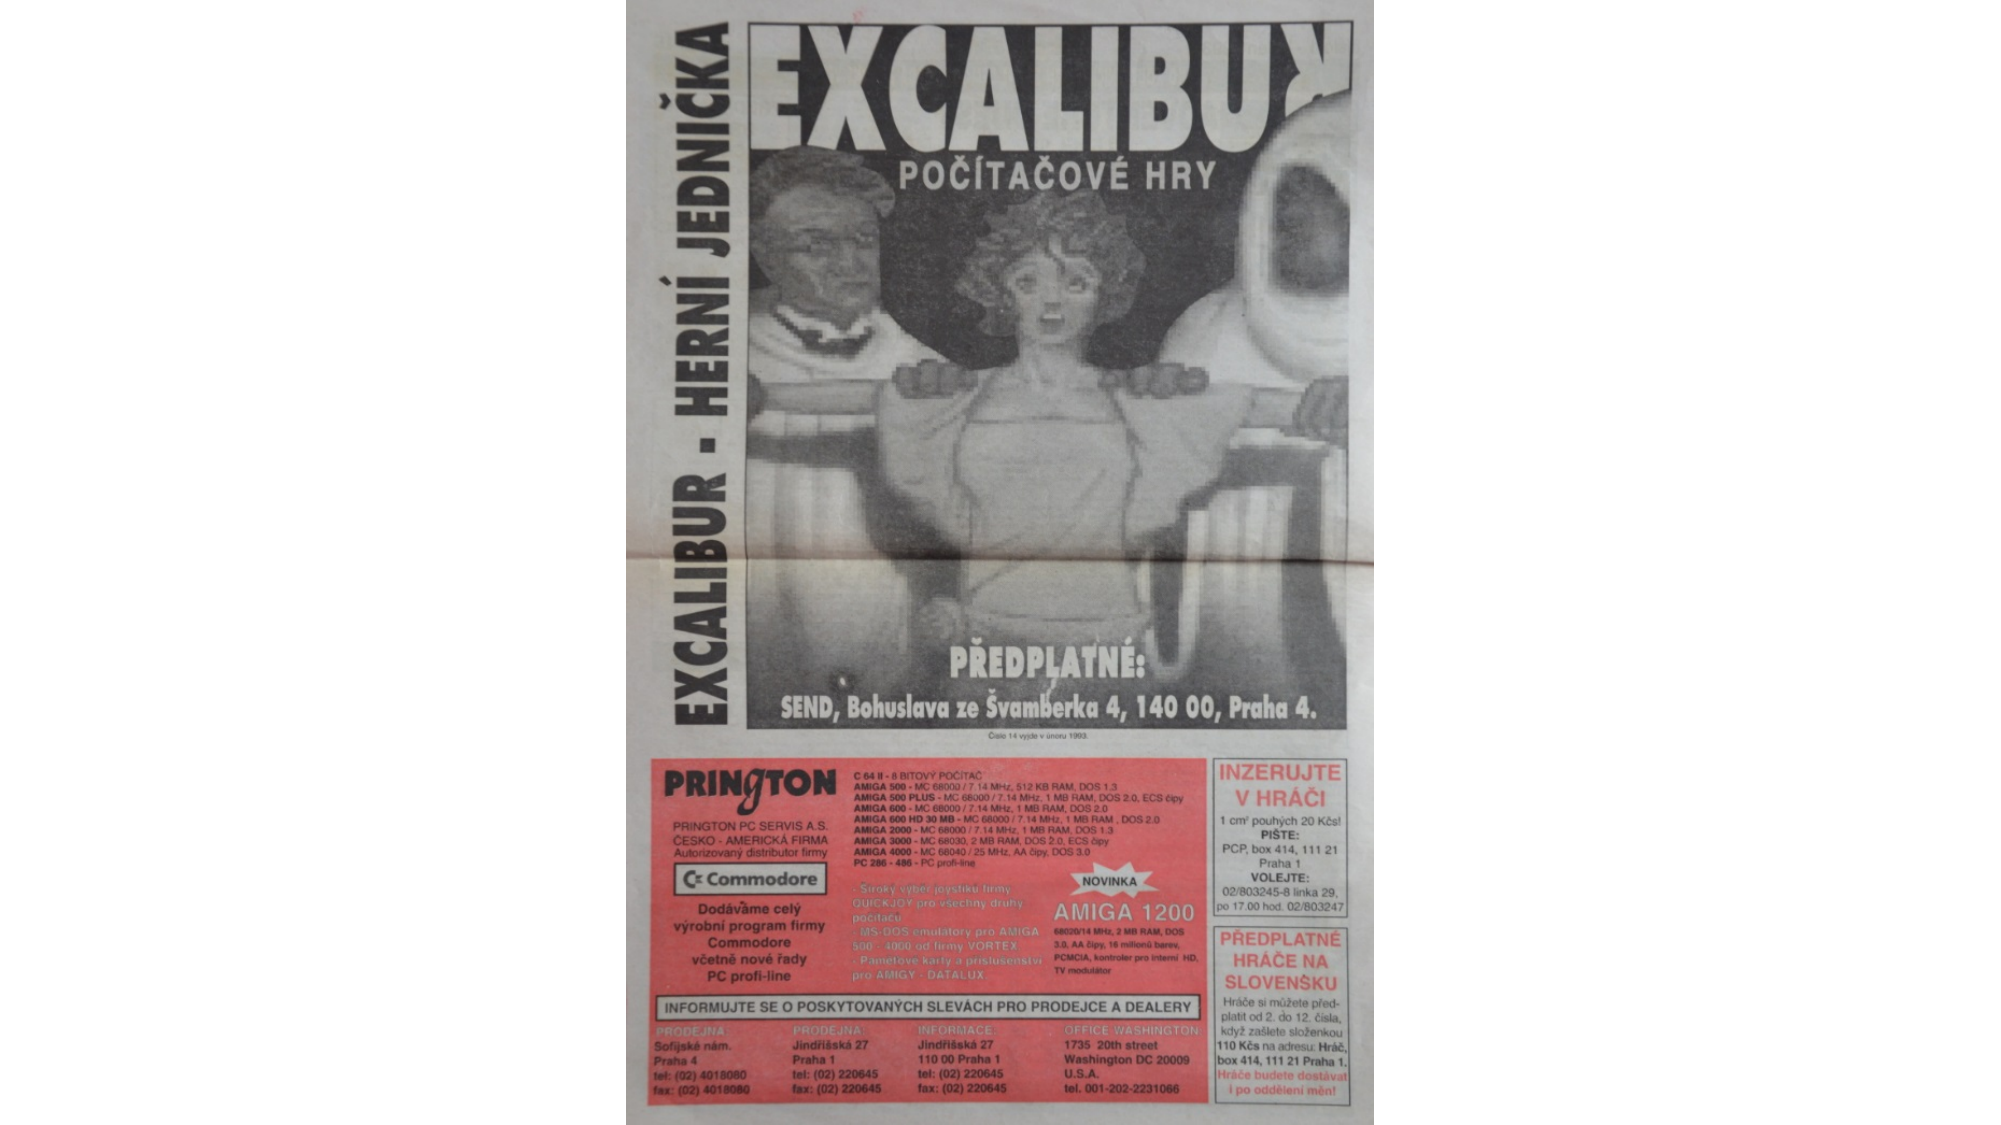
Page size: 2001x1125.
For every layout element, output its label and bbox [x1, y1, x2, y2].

list [626, 0, 1374, 1125]
